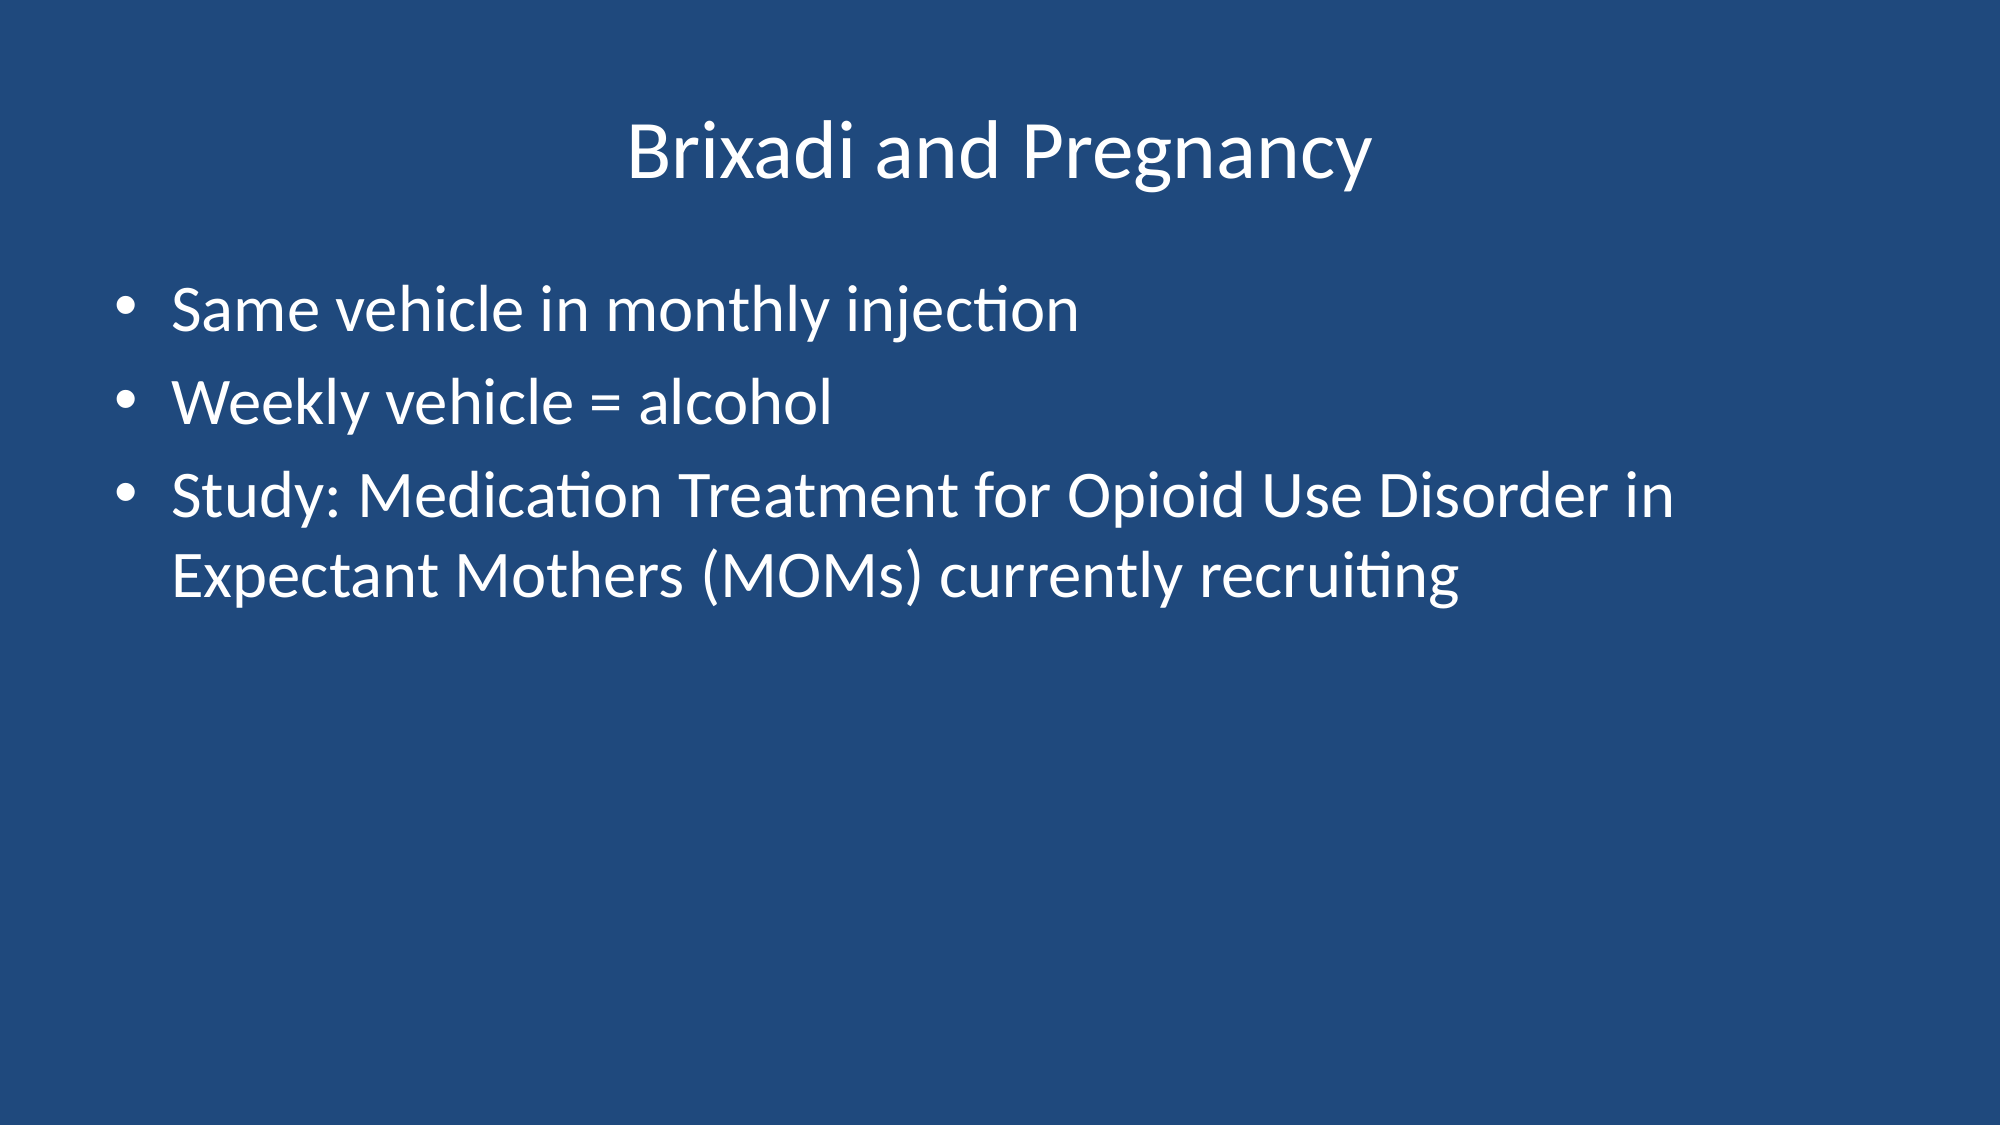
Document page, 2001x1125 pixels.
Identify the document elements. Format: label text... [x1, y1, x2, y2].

title Brixadi and Pregnancy [0, 57, 2000, 233]
list Same vehicle in monthly injection Weekly vehicle = alcohol Study: Medication Treatment for Opioid Use Disorder in Expectant Mothers (MOMs) currently recruiting [99, 257, 1900, 1019]
